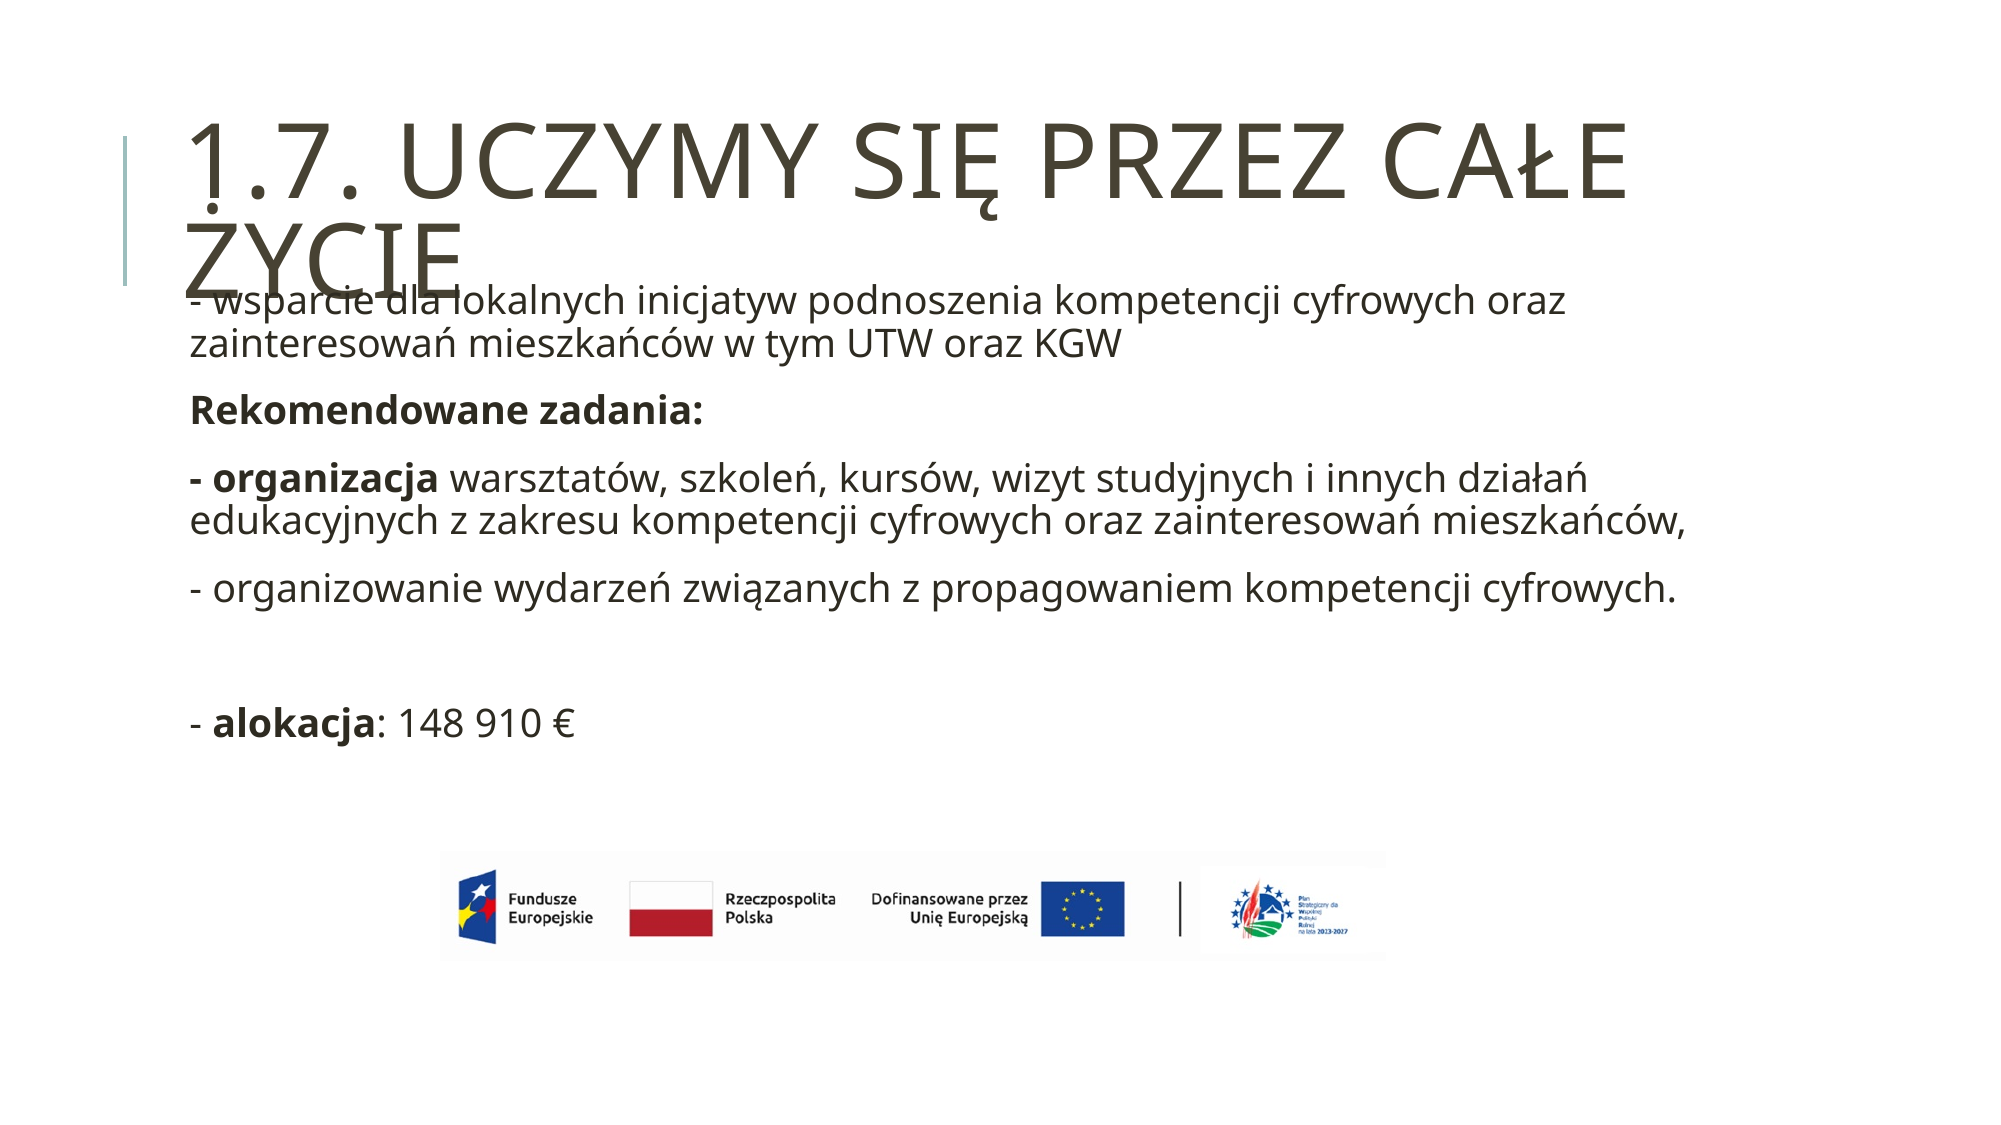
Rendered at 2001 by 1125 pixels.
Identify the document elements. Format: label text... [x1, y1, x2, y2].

title 1.7. Uczymy się przez całe życie [168, 96, 1763, 273]
picture [440, 851, 1386, 961]
list - wsparcie dla lokalnych inicjatyw podnoszenia kompetencji cyfrowych oraz zainteresowań mieszkańców w tym UTW oraz KGW Rekomendowane zadania: - organizacja warsztatów, szkoleń, kursów, wizyt studyjnych i innych działań edukacyjnych z zakresu kompetencji cyfrowych oraz zainteresowań mieszkańców, - organizowanie wydarzeń związanych z propagowaniem kompetencji cyfrowych. - alokacja: 148 910 € [168, 273, 1763, 878]
